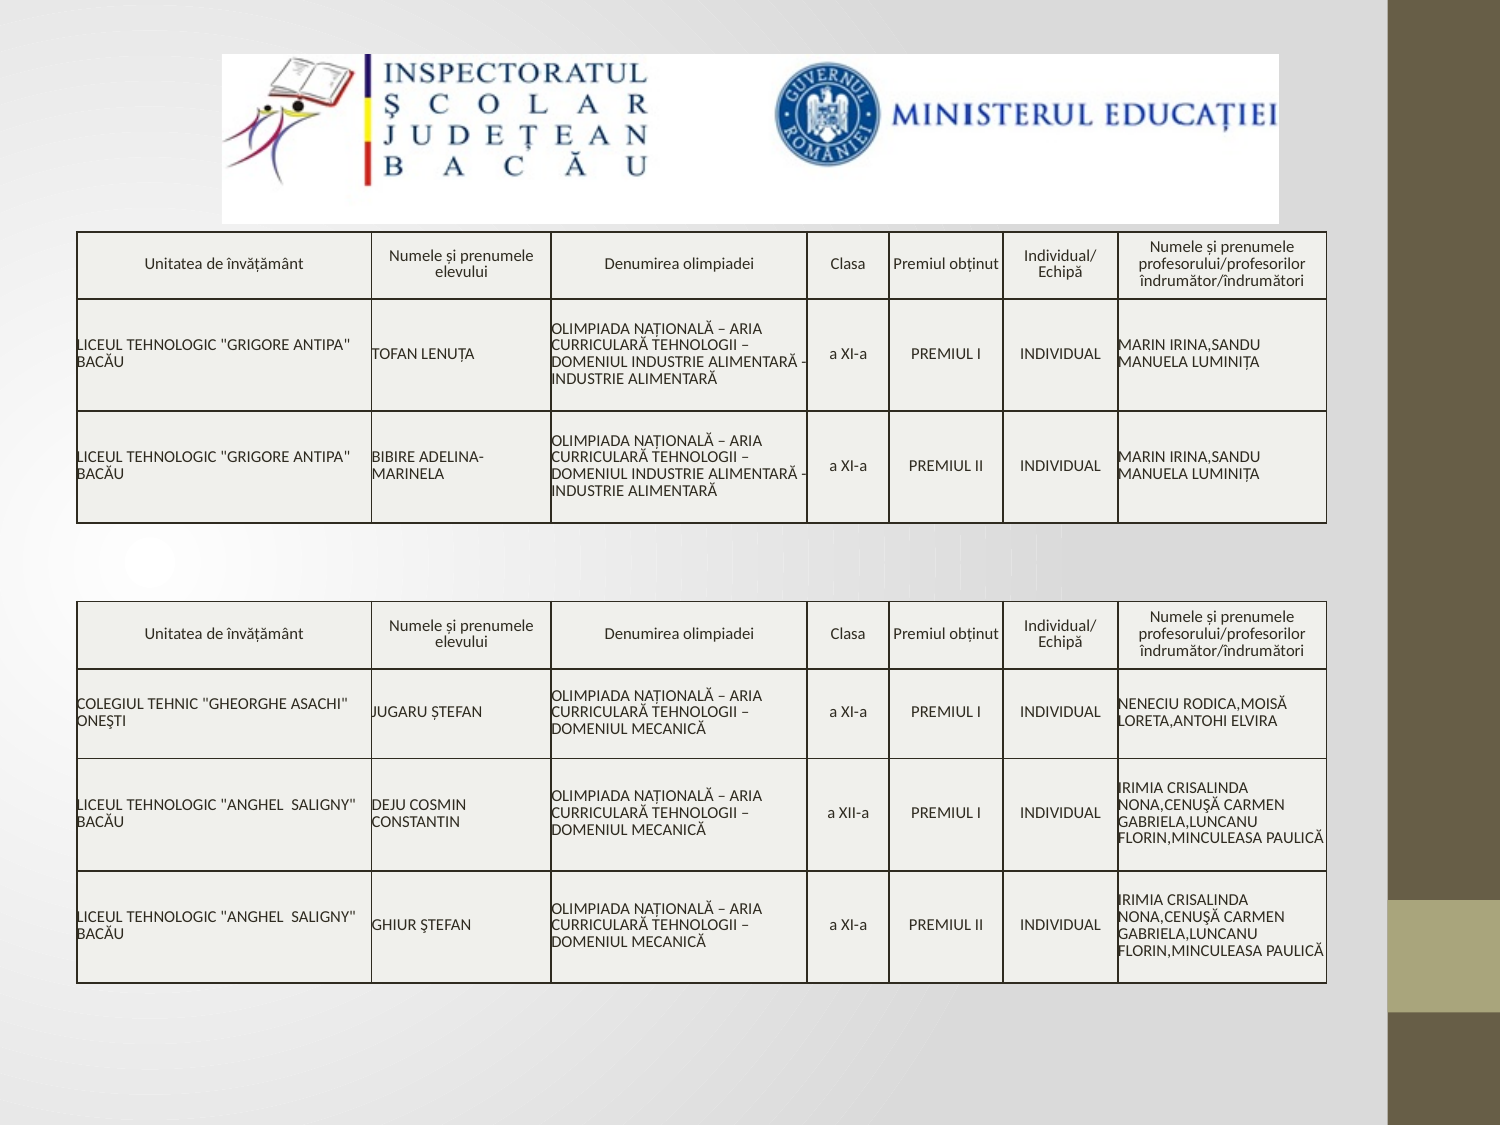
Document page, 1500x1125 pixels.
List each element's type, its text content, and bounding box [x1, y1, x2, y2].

table_header Premiul obținut [890, 233, 1002, 298]
table_cell a XI-a [808, 300, 888, 410]
table_cell PREMIUL I [890, 300, 1002, 410]
table_cell INDIVIDUAL [1004, 300, 1117, 410]
table_header Clasa [808, 233, 888, 298]
table_header Numele și prenumele profesorului/profesorilor îndrumător/îndrumători [1119, 602, 1326, 668]
table_header Denumirea olimpiadei [552, 233, 806, 298]
table_cell OLIMPIADA NAȚIONALĂ – ARIA CURRICULARĂ TEHNOLOGII – DOMENIUL INDUSTRIE ALIMENTARĂ - INDUSTRIE ALIMENTARĂ [552, 300, 806, 410]
table_header Numele și prenumele elevului [372, 602, 550, 668]
table_header Premiul obținut [890, 602, 1002, 668]
table_cell a XII-a [808, 759, 888, 870]
picture [221, 54, 1279, 224]
table_cell PREMIUL I [890, 759, 1002, 870]
table_cell LICEUL TEHNOLOGIC "ANGHEL SALIGNY" BACĂU [78, 759, 371, 870]
table_cell INDIVIDUAL [1004, 872, 1117, 982]
table_cell LICEUL TEHNOLOGIC "GRIGORE ANTIPA" BACĂU [78, 300, 371, 410]
table_header Individual/ Echipă [1004, 233, 1117, 298]
table_header Unitatea de învățământ [78, 602, 371, 668]
table_cell IRIMIA CRISALINDA NONA,CENUŞĂ CARMEN GABRIELA,LUNCANU FLORIN,MINCULEASA PAULICĂ [1119, 759, 1326, 870]
table_cell a XI-a [808, 872, 888, 982]
table_cell OLIMPIADA NAȚIONALĂ – ARIA CURRICULARĂ TEHNOLOGII – DOMENIUL MECANICĂ [552, 759, 806, 870]
table_cell OLIMPIADA NAȚIONALĂ – ARIA CURRICULARĂ TEHNOLOGII – DOMENIUL INDUSTRIE ALIMENTARĂ - INDUSTRIE ALIMENTARĂ [552, 412, 806, 522]
table_cell a XI-a [808, 412, 888, 522]
table_cell INDIVIDUAL [1004, 759, 1117, 870]
table_cell NENECIU RODICA,MOISĂ LORETA,ANTOHI ELVIRA [1119, 670, 1326, 758]
table_cell BIBIRE ADELINA-MARINELA [372, 412, 550, 522]
table_header Numele și prenumele elevului [372, 233, 550, 298]
table_cell a XI-a [808, 670, 888, 758]
table_cell GHIUR ŞTEFAN [372, 872, 550, 982]
table_header Numele și prenumele profesorului/profesorilor îndrumător/îndrumători [1119, 233, 1326, 298]
table_cell DEJU COSMIN CONSTANTIN [372, 759, 550, 870]
table_header Clasa [808, 602, 888, 668]
table_cell INDIVIDUAL [1004, 412, 1117, 522]
table_cell TOFAN LENUȚA [372, 300, 550, 410]
table_cell MARIN IRINA,SANDU MANUELA LUMINIȚA [1119, 300, 1326, 410]
table_cell PREMIUL I [890, 670, 1002, 758]
table_cell PREMIUL II [890, 872, 1002, 982]
table_cell OLIMPIADA NAȚIONALĂ – ARIA CURRICULARĂ TEHNOLOGII – DOMENIUL MECANICĂ [552, 670, 806, 758]
table_header Unitatea de învățământ [78, 233, 371, 298]
table_cell INDIVIDUAL [1004, 670, 1117, 758]
table_cell IRIMIA CRISALINDA NONA,CENUŞĂ CARMEN GABRIELA,LUNCANU FLORIN,MINCULEASA PAULICĂ [1119, 872, 1326, 982]
table_cell LICEUL TEHNOLOGIC "GRIGORE ANTIPA" BACĂU [78, 412, 371, 522]
table_header Denumirea olimpiadei [552, 602, 806, 668]
table_cell OLIMPIADA NAȚIONALĂ – ARIA CURRICULARĂ TEHNOLOGII – DOMENIUL MECANICĂ [552, 872, 806, 982]
table_cell COLEGIUL TEHNIC "GHEORGHE ASACHI" ONEŞTI [78, 670, 371, 758]
table_cell PREMIUL II [890, 412, 1002, 522]
table_header Individual/ Echipă [1004, 602, 1117, 668]
table_cell MARIN IRINA,SANDU MANUELA LUMINIȚA [1119, 412, 1326, 522]
table_cell JUGARU ȘTEFAN [372, 670, 550, 758]
table_cell LICEUL TEHNOLOGIC "ANGHEL SALIGNY" BACĂU [78, 872, 371, 982]
